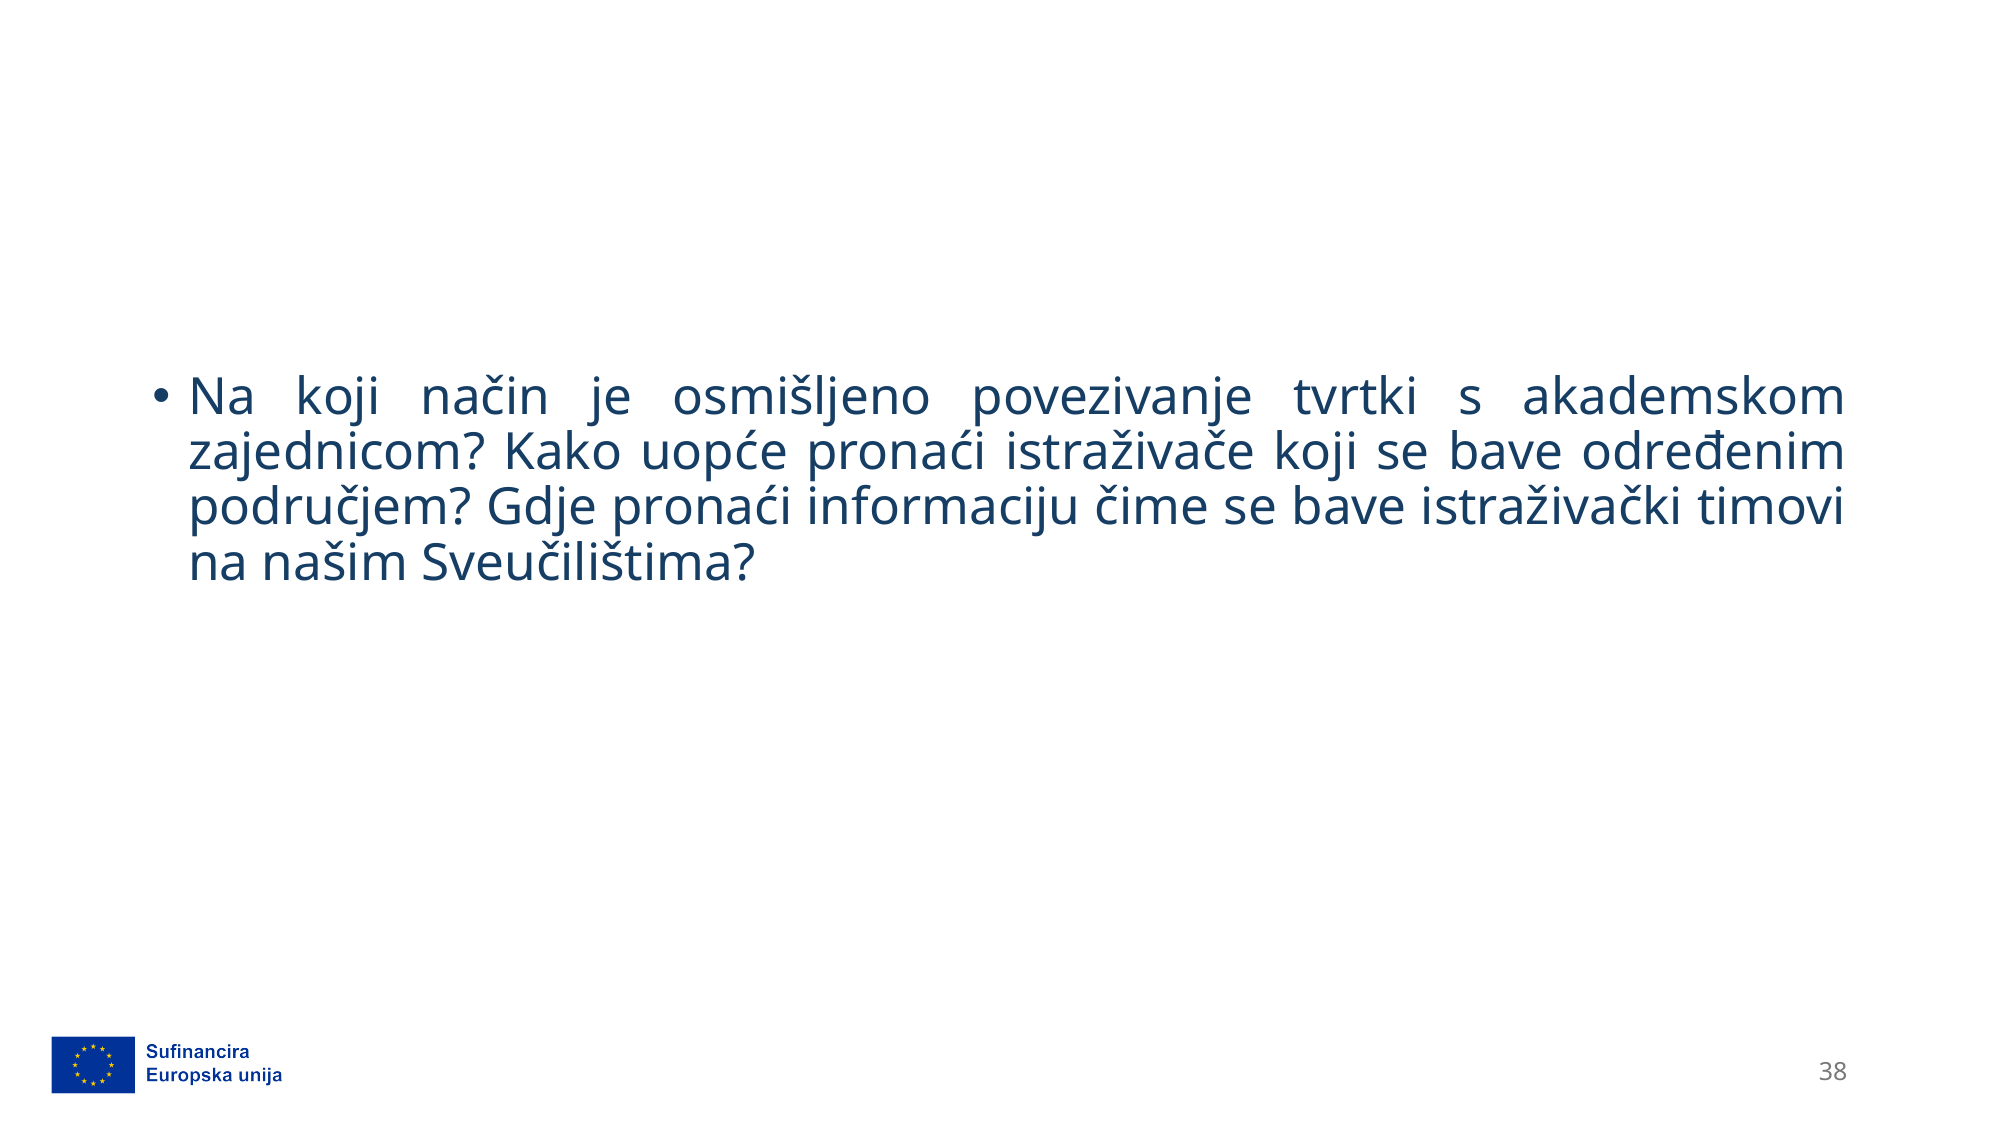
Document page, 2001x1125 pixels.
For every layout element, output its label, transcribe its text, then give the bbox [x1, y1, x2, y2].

list Na koji način je osmišljeno povezivanje tvrtki s akademskom zajednicom? Kako uopće pronaći istraživače koji se bave određenim područjem? Gdje pronaći informaciju čime se bave istraživački timovi na našim Sveučilištima? [137, 362, 1863, 600]
picture [47, 1032, 294, 1098]
slide_number 38 [1412, 1042, 1863, 1103]
